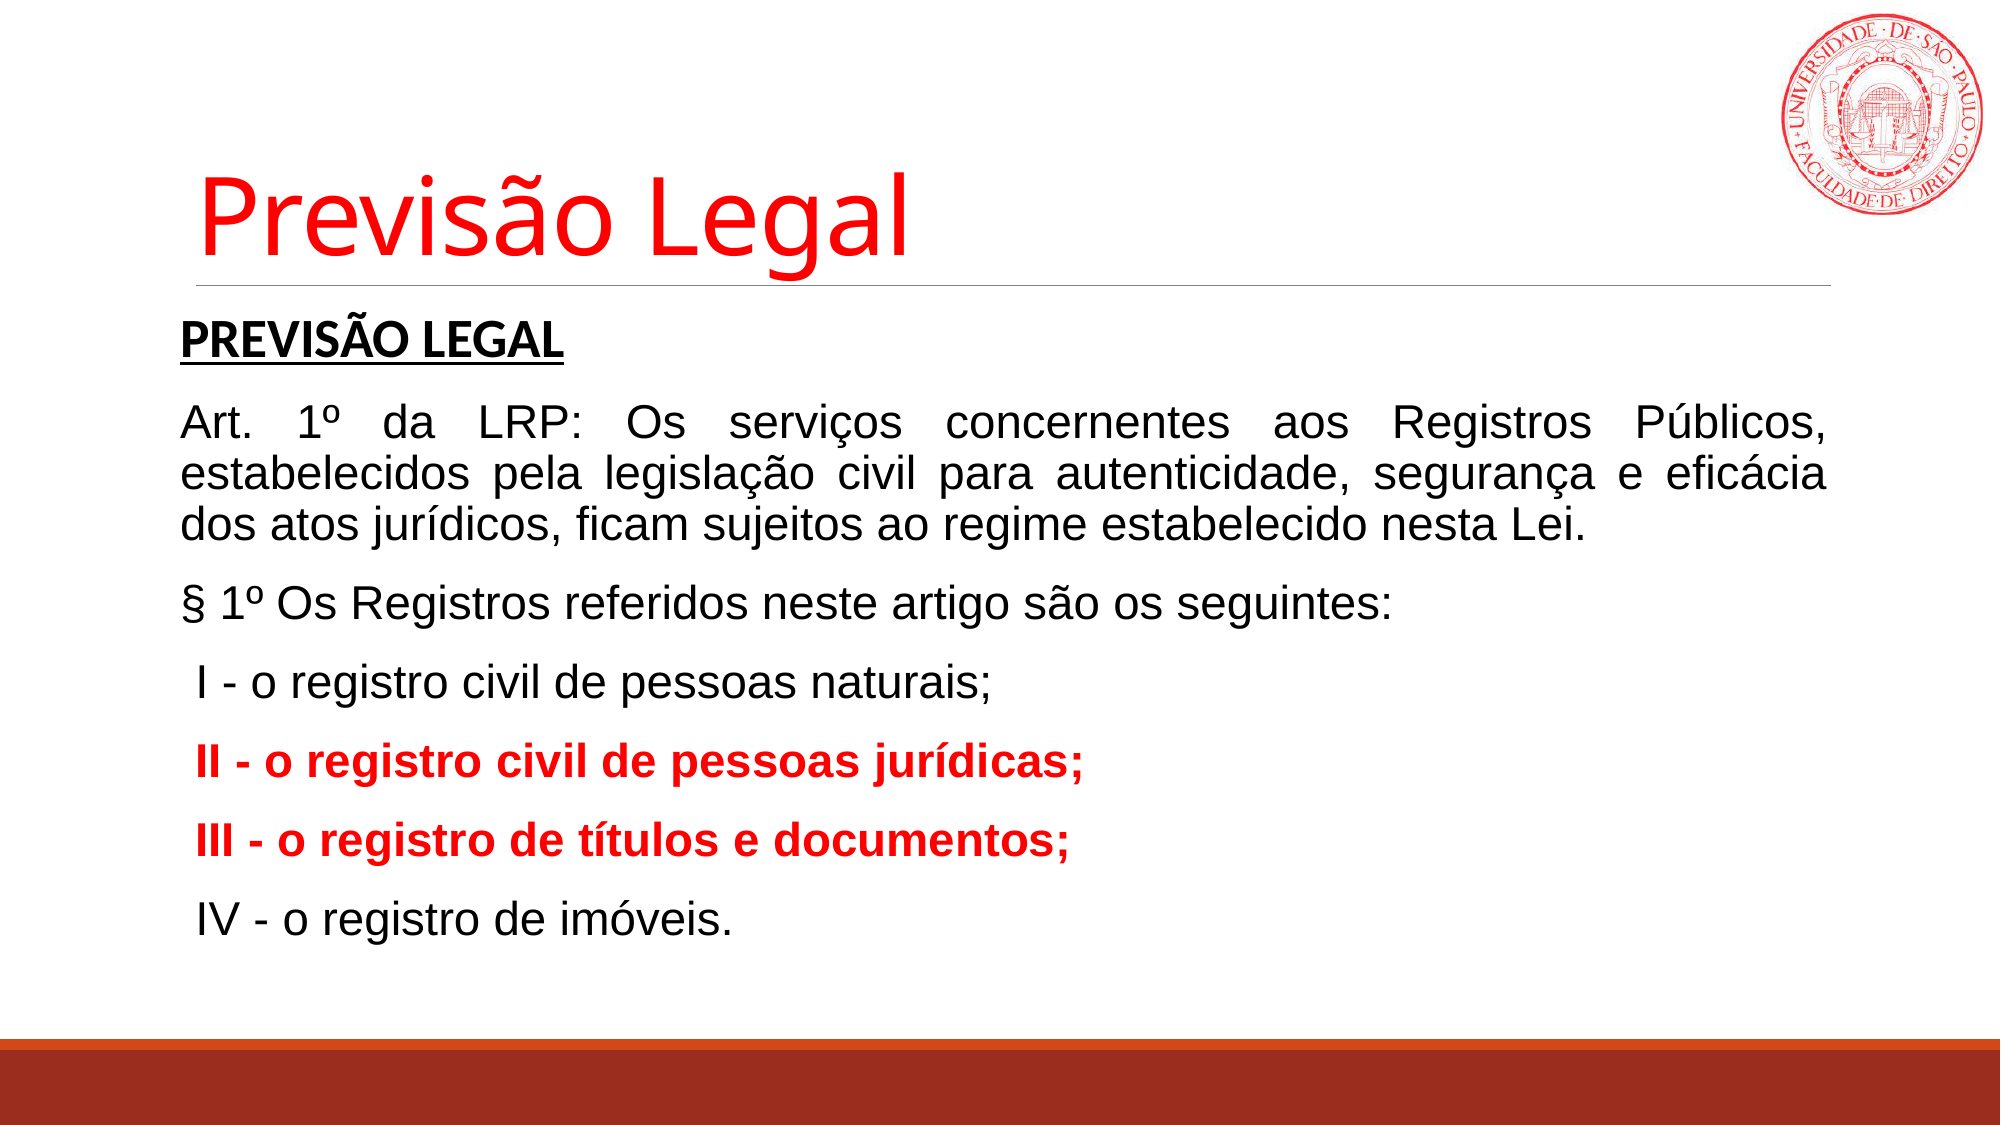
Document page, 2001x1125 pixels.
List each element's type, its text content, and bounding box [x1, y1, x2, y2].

title Previsão Legal [180, 47, 1830, 285]
list PREVISÃO LEGAL Art. 1º da LRP: Os serviços concernentes aos Registros Públicos, estabelecidos pela legislação civil para autenticidade, segurança e eficácia dos atos jurídicos, ficam sujeitos ao regime estabelecido nesta Lei. § 1º Os Registros referidos neste artigo são os seguintes: I - o registro civil de pessoas naturais; II - o registro civil de pessoas jurídicas; III - o registro de títulos e documentos; IV - o registro de imóveis. [180, 302, 1830, 963]
picture [1780, 12, 1983, 215]
